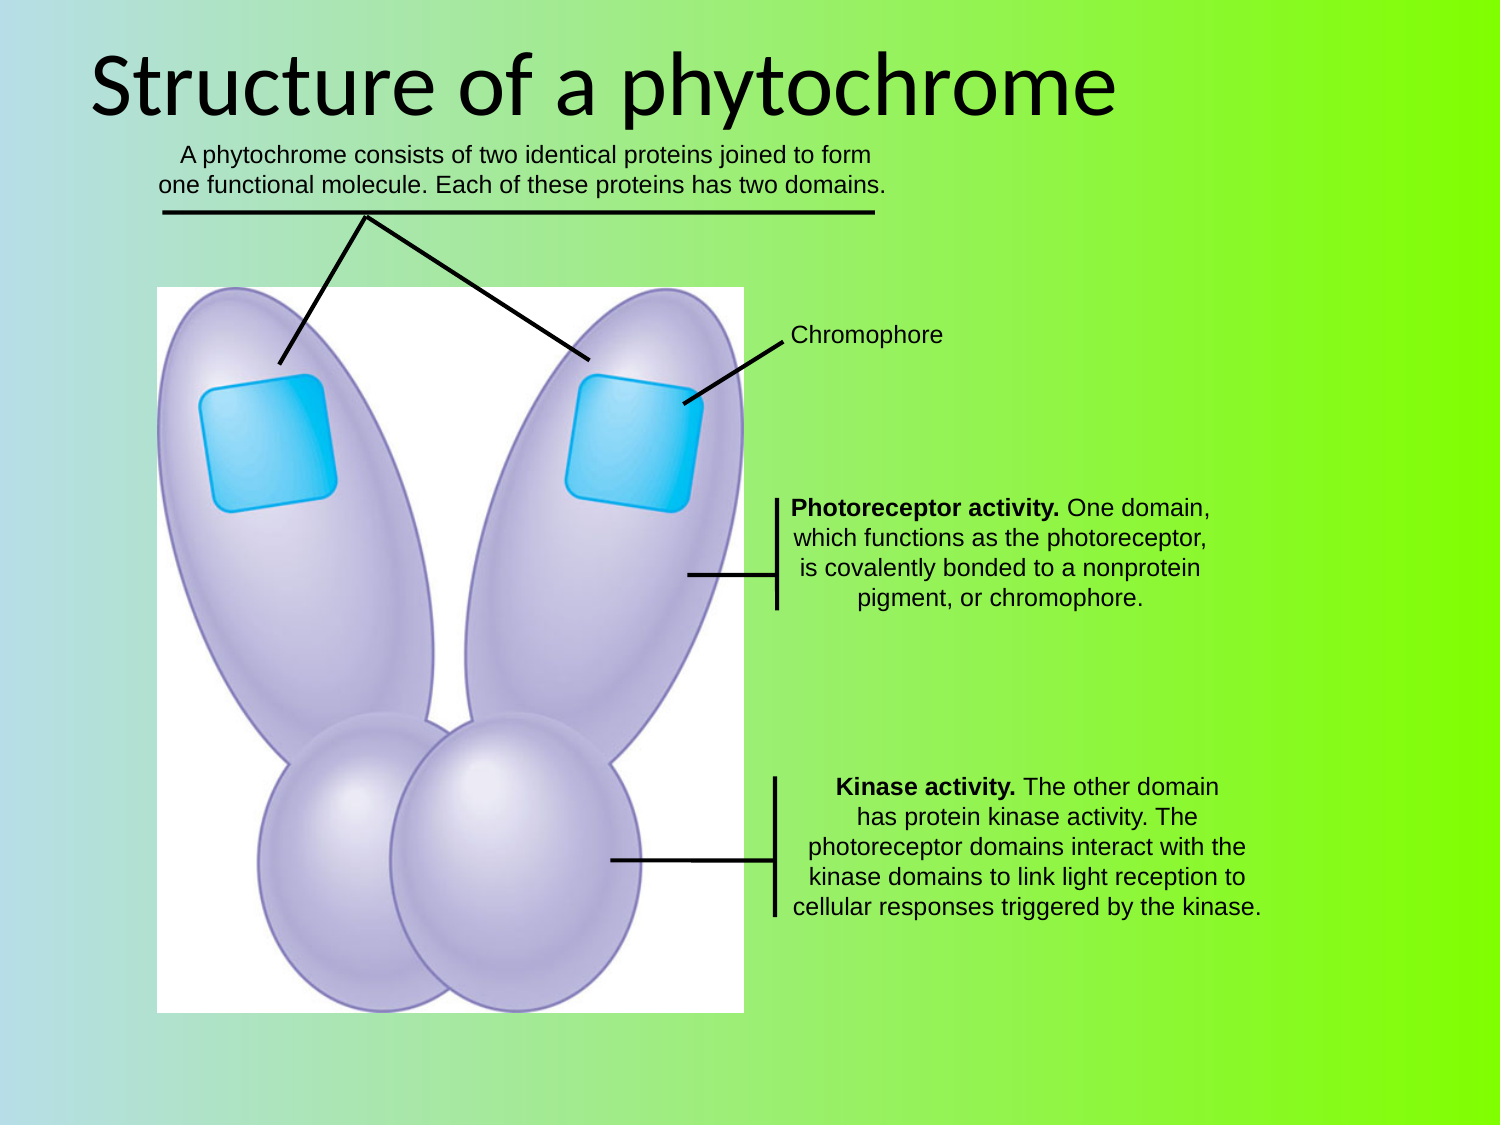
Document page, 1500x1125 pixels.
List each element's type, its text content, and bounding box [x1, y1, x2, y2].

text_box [145, 131, 1282, 928]
title Structure of a phytochrome [74, 44, 1426, 113]
picture [156, 928, 744, 1013]
